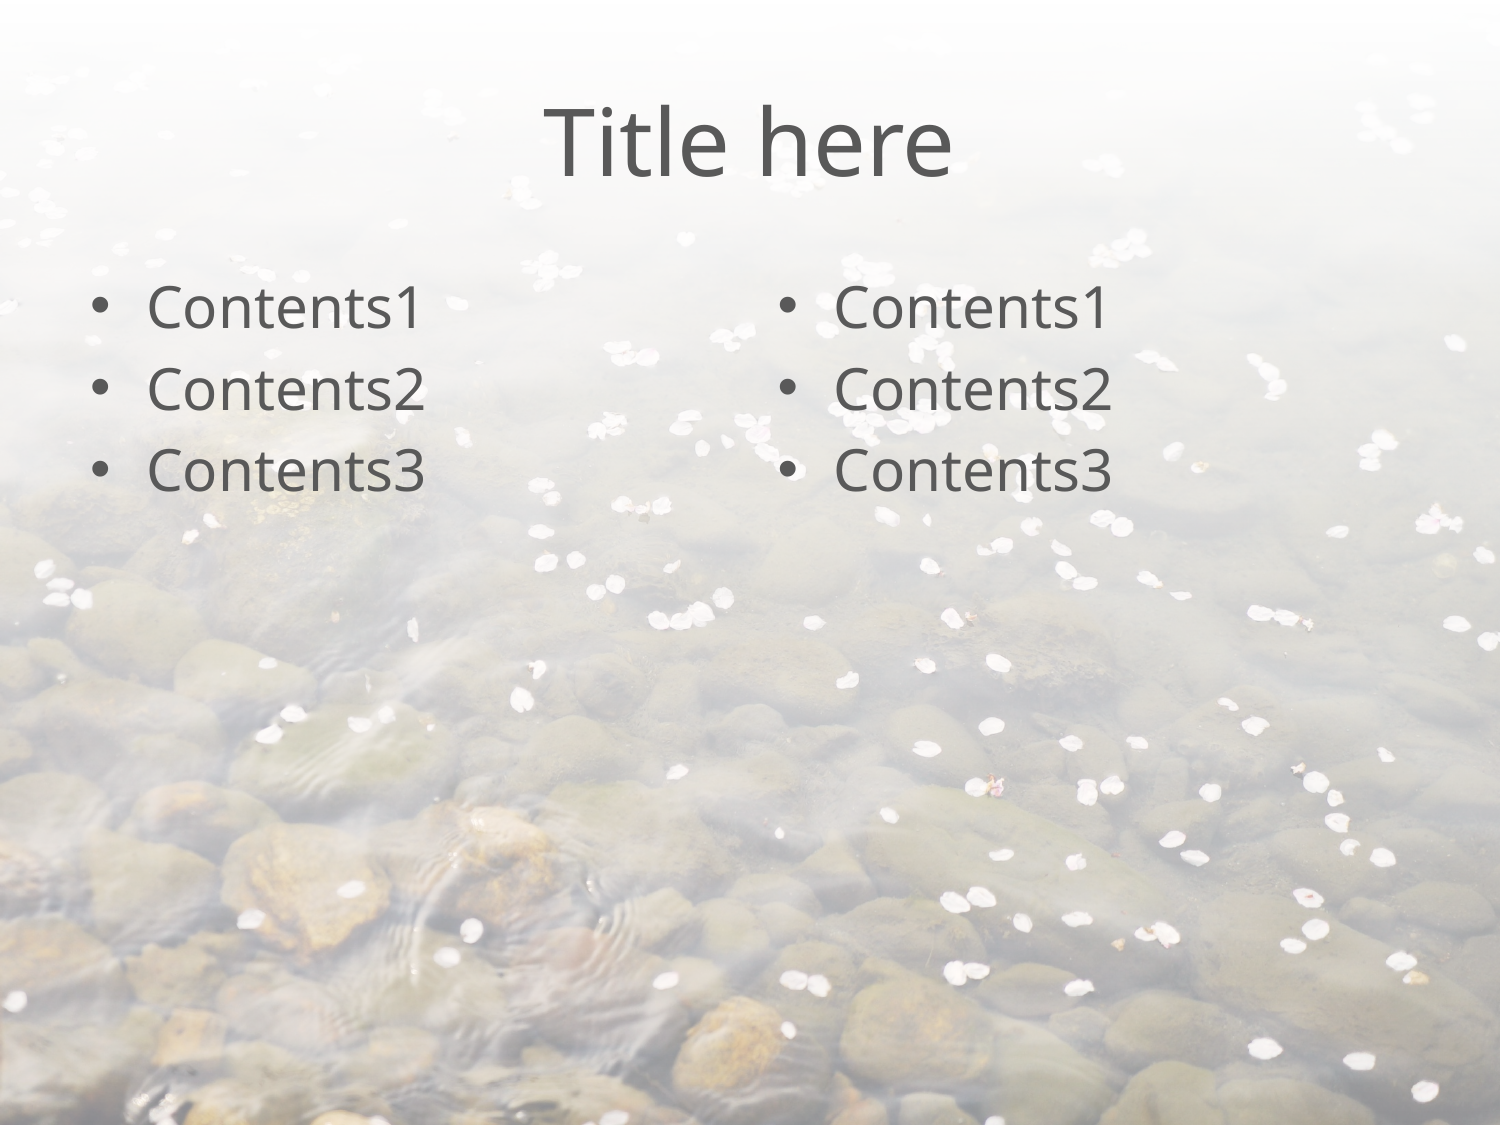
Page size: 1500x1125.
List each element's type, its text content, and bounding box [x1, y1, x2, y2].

list Contents1 Contents2 Contents3 [75, 262, 738, 1005]
text_box [0, 0, 1500, 1125]
list Contents1 Contents2 Contents3 [762, 262, 1425, 1005]
title Title here [75, 45, 1425, 233]
